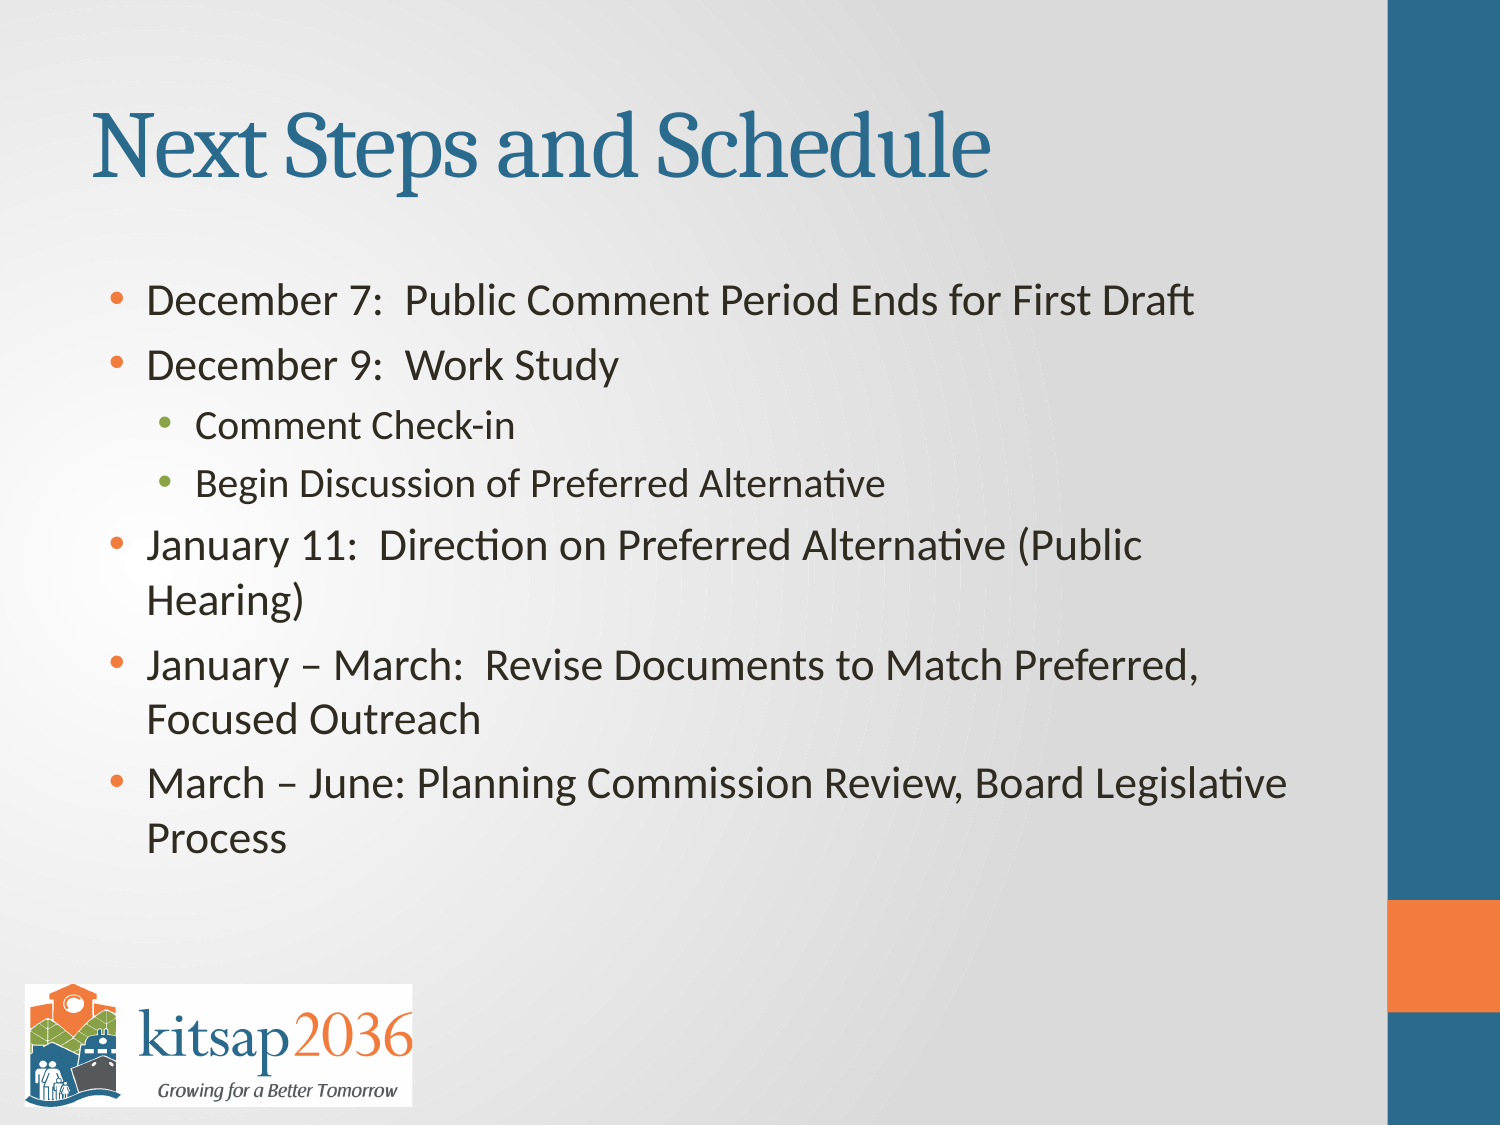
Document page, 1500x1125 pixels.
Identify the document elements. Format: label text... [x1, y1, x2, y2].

list December 7: Public Comment Period Ends for First Draft December 9: Work Study Comment Check-in Begin Discussion of Preferred Alternative January 11: Direction on Preferred Alternative (Public Hearing) January – March: Revise Documents to Match Preferred, Focused Outreach March – June: Planning Commission Review, Board Legislative Process [75, 262, 1325, 1050]
picture [24, 983, 413, 1108]
title Next Steps and Schedule [75, 45, 1325, 233]
